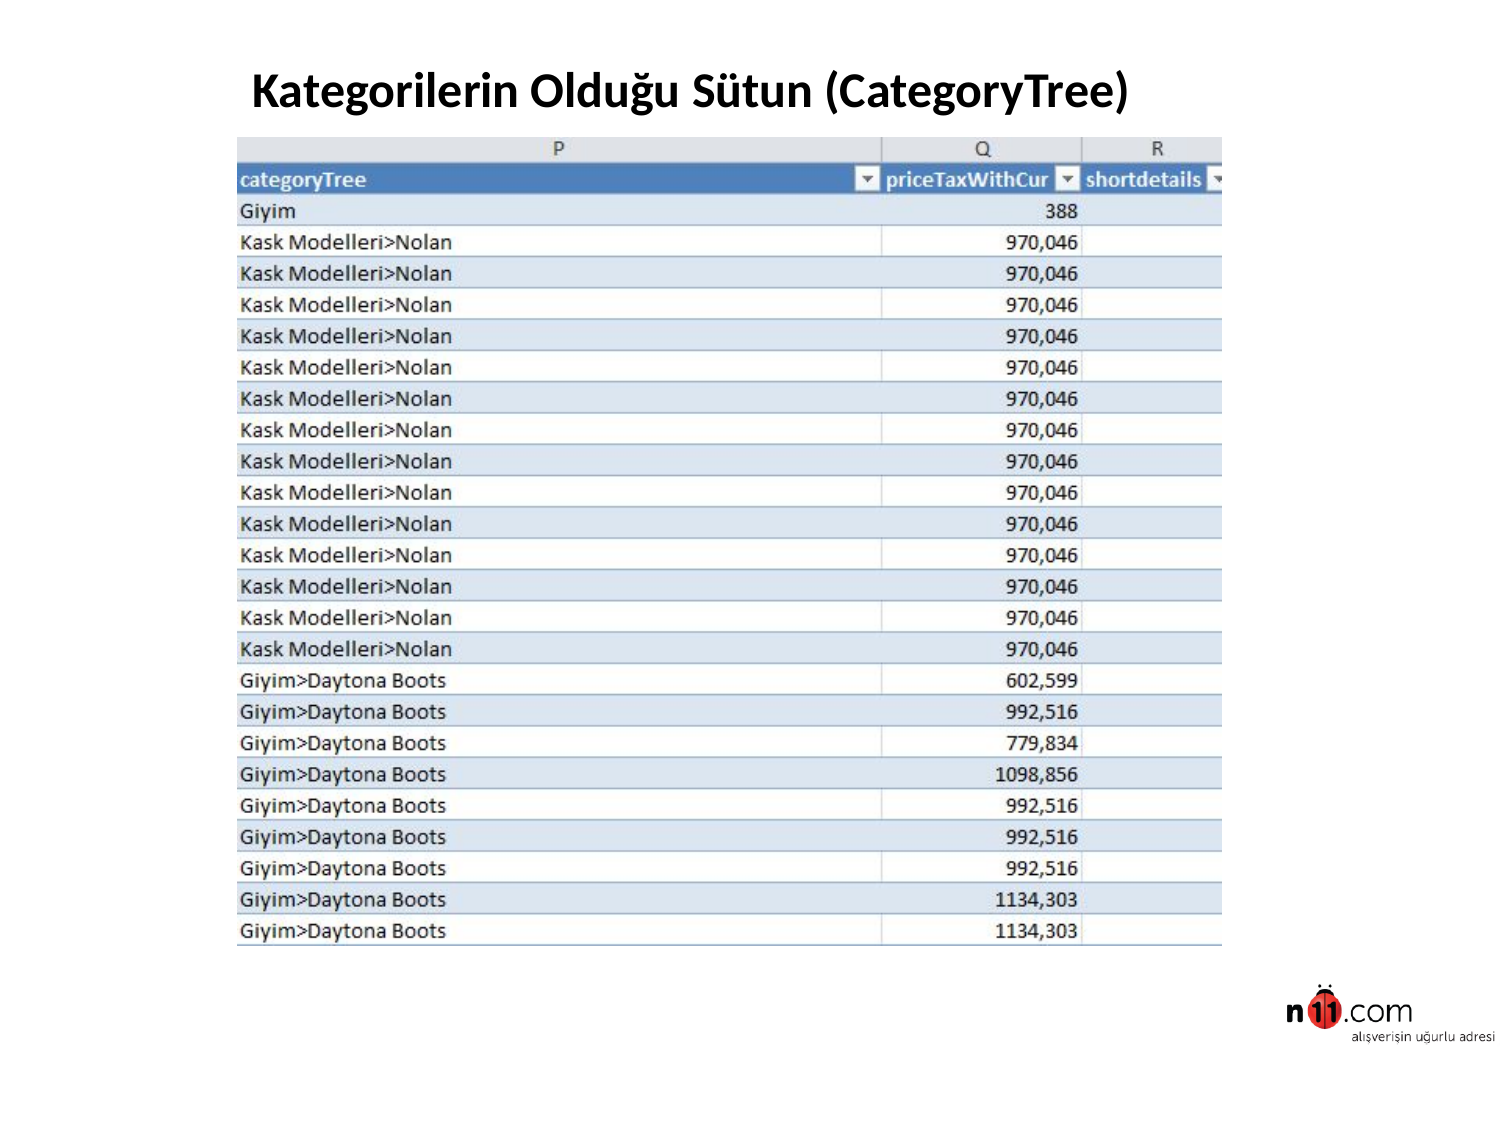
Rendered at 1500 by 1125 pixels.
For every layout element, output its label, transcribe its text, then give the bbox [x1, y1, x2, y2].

text_box Kategorilerin Olduğu Sütun (CategoryTree) [237, 49, 1350, 125]
picture [1268, 980, 1500, 1054]
picture [237, 137, 1223, 946]
